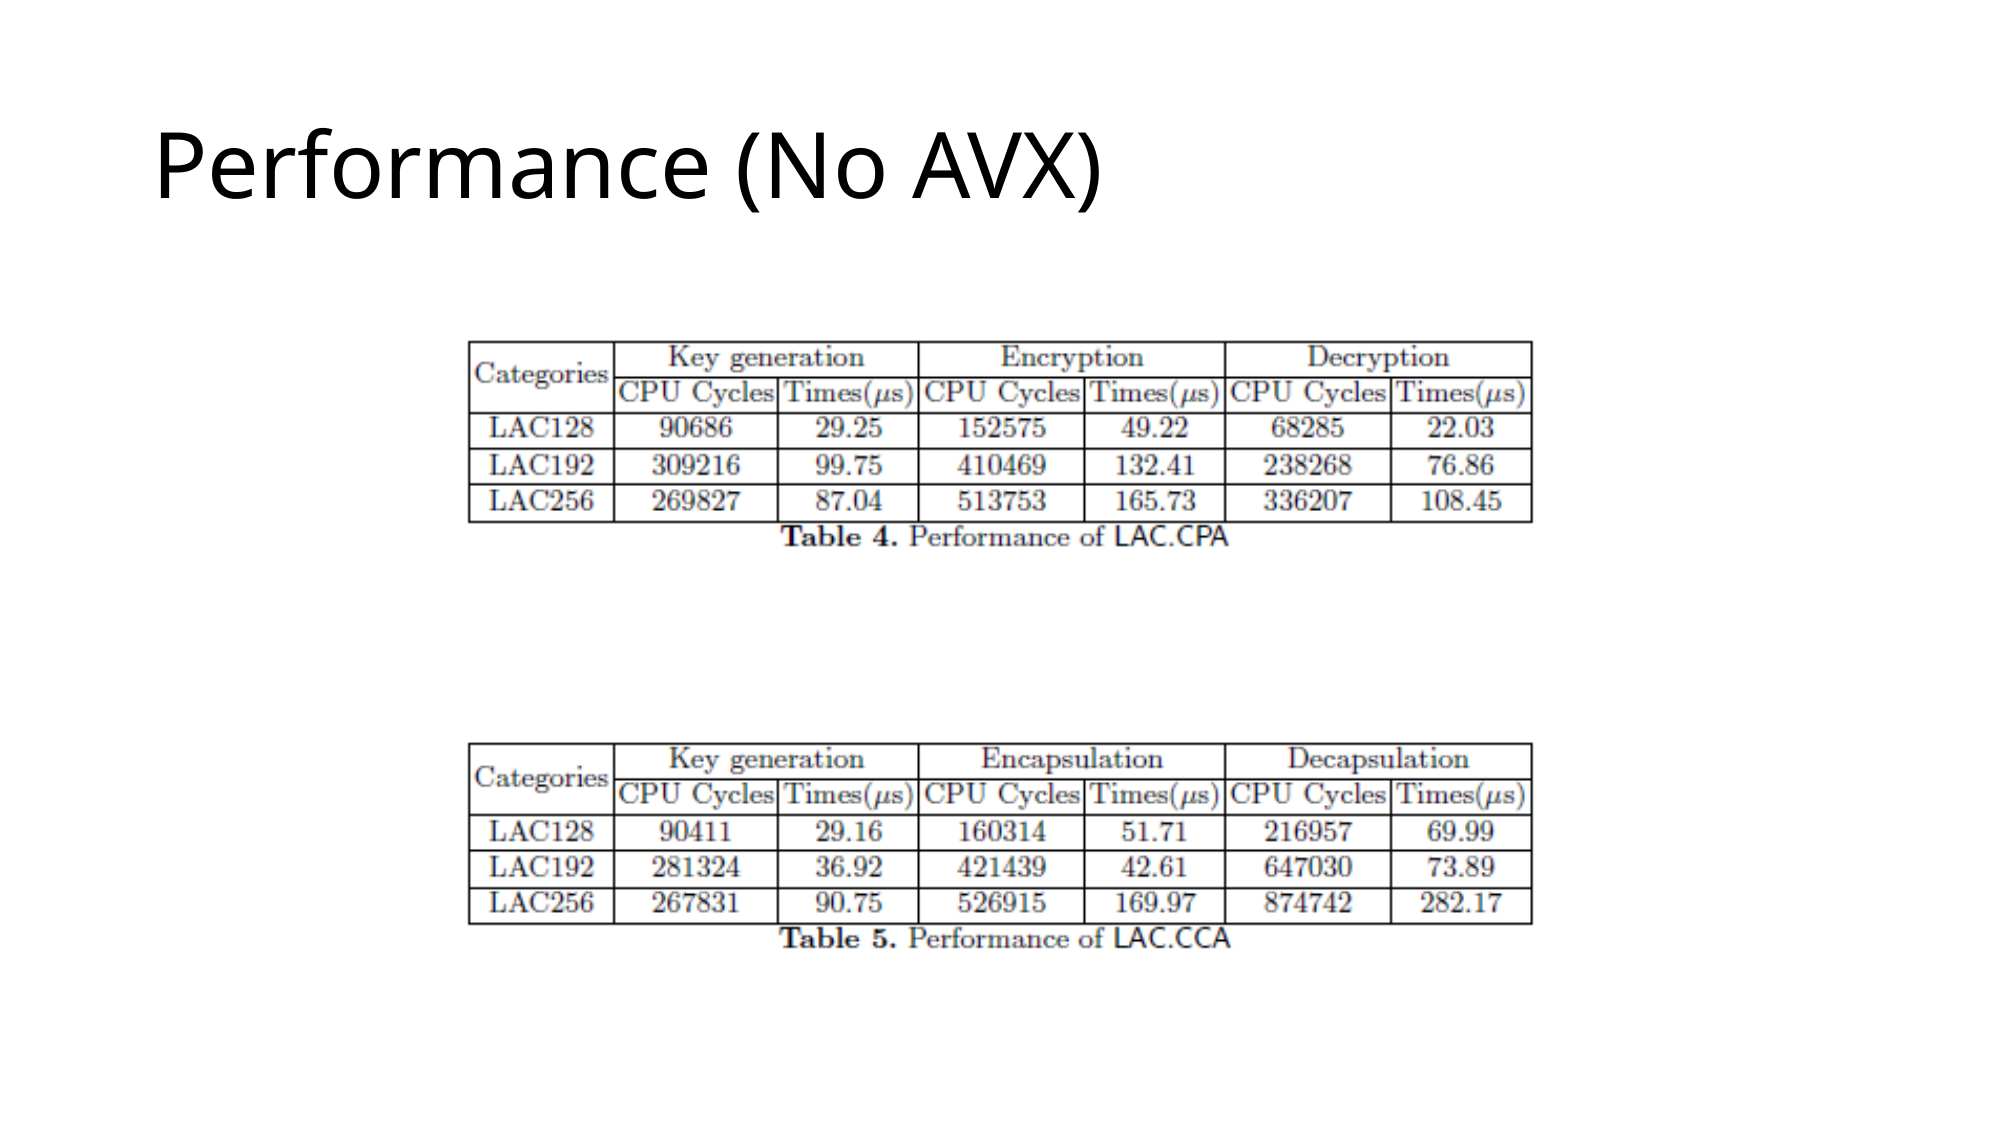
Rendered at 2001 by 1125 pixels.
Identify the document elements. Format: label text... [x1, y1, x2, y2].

title Performance (No AVX) [137, 59, 1863, 278]
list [412, 308, 1588, 1005]
